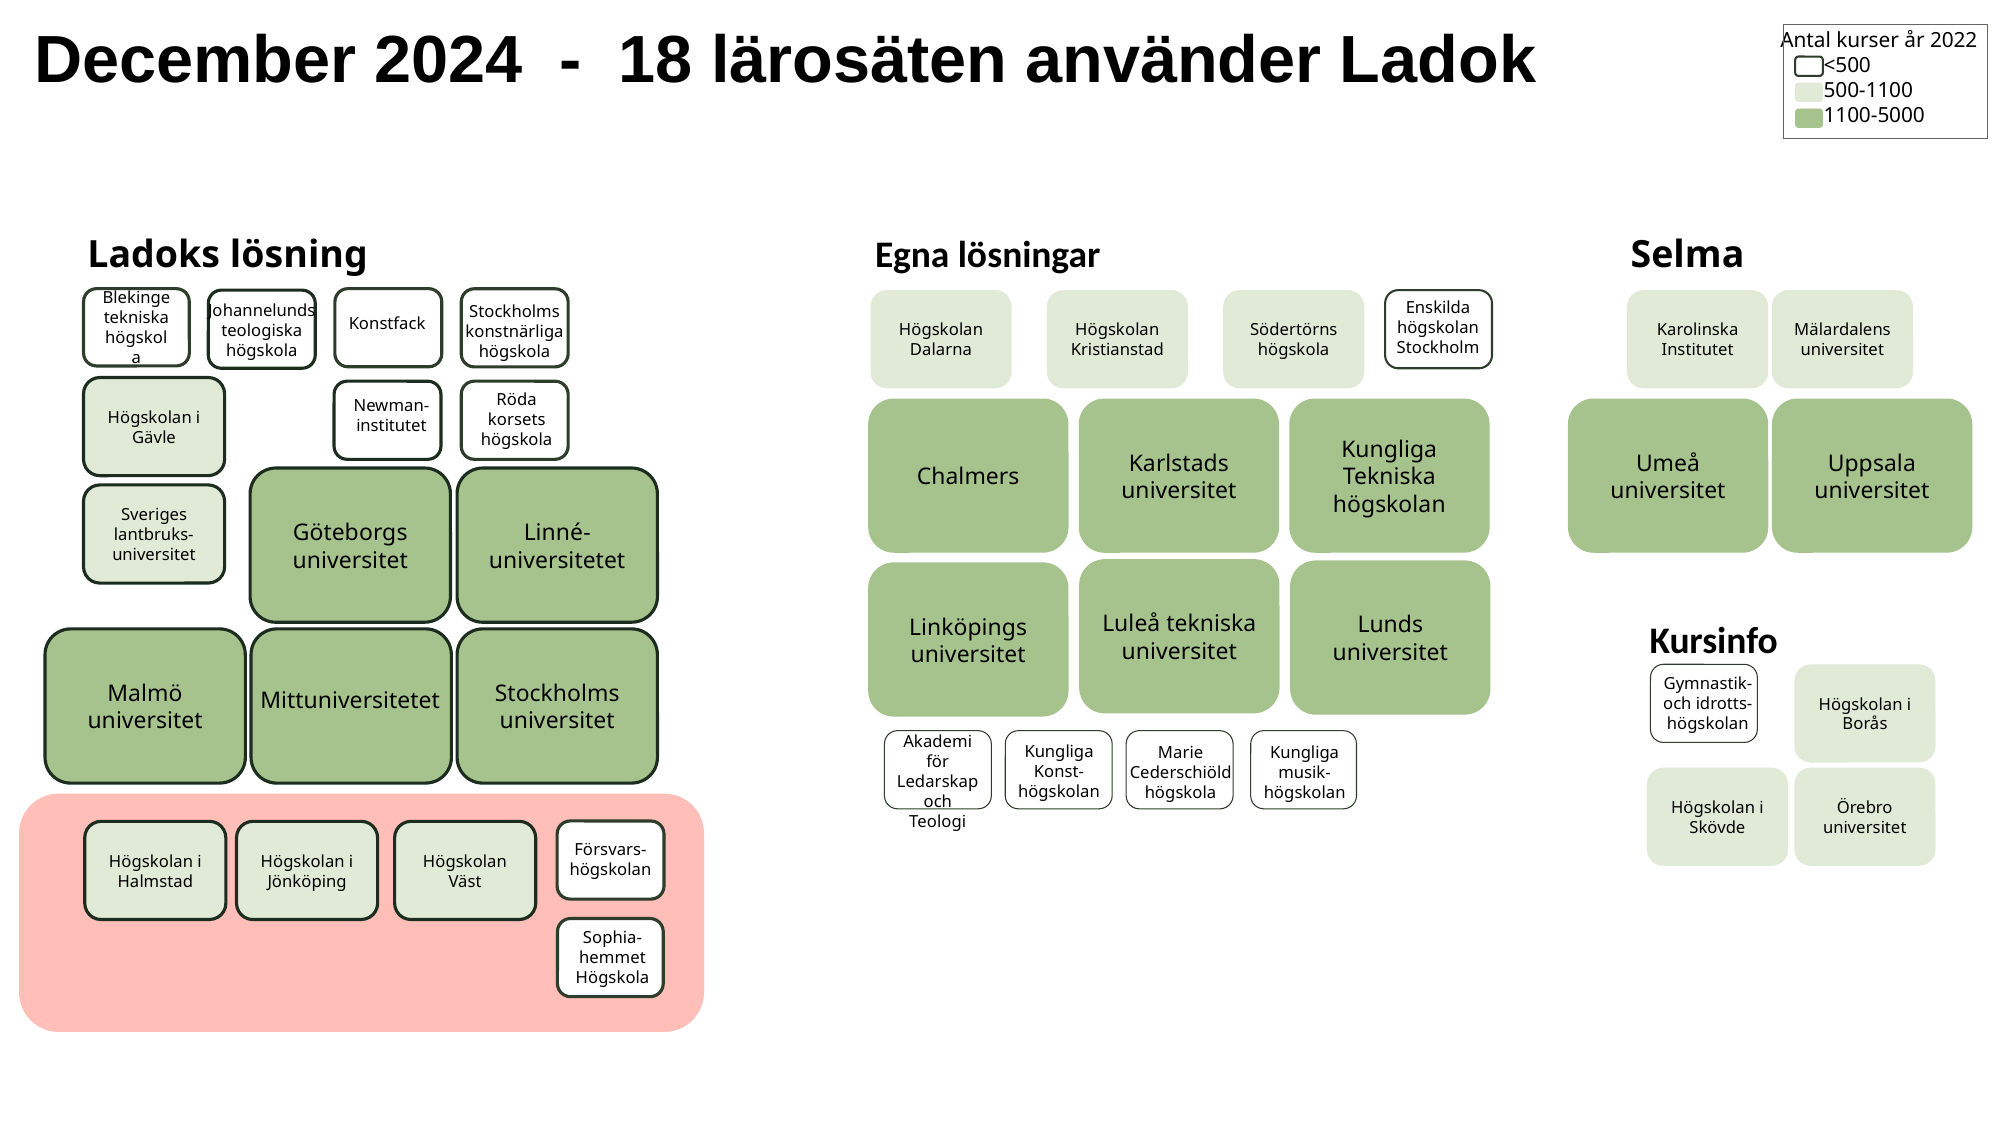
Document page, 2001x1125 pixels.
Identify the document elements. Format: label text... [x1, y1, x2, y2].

text_box Konstfack [327, 305, 447, 340]
text_box Högskolan Dalarna [869, 289, 1013, 390]
text_box Sophia-hemmet Högskola [547, 919, 678, 995]
text_box [556, 887, 665, 901]
text_box Örebro universitet [1793, 766, 1937, 867]
text_box Kursinfo [1634, 609, 1794, 669]
text_box [250, 721, 453, 785]
text_box Mittuniversitetet [222, 678, 479, 721]
text_box Göteborgs universitet [249, 466, 452, 624]
text_box Högskolan i Jönköping [235, 820, 379, 921]
text_box Luleå tekniska universitet [1078, 558, 1281, 715]
text_box [1654, 740, 1754, 744]
text_box Blekinge tekniska högskola [82, 287, 191, 367]
text_box Röda korsets högskola [457, 381, 467, 457]
text_box [460, 380, 570, 461]
text_box Högskolan i Halmstad [83, 820, 227, 921]
text_box [333, 340, 443, 368]
text_box Kungliga Tekniska högskolan [1288, 397, 1491, 554]
text_box [1253, 729, 1354, 734]
text_box Stockholms universitet [456, 627, 659, 785]
text_box Marie Cederschiöld högskola [1107, 734, 1240, 810]
text_box [335, 380, 440, 387]
text_box Gymnastik- och idrotts-högskolan [1643, 665, 1773, 740]
text_box [1009, 729, 1109, 733]
text_box [1388, 365, 1490, 370]
text_box [1129, 729, 1231, 734]
text_box Selma [1615, 222, 1760, 283]
text_box Försvars- högskolan [546, 831, 676, 887]
text_box [332, 443, 442, 461]
text_box Mälardalens universitet [1770, 289, 1915, 390]
text_box Högskolan i Borås [1793, 663, 1937, 764]
text_box Lunds universitet [1289, 559, 1492, 716]
text_box Egna lösningar [860, 222, 1116, 283]
text_box Umeå universitet [1566, 397, 1770, 554]
text_box Karlstads universitet [1077, 397, 1281, 554]
text_box Högskolan i Gävle [82, 376, 226, 477]
text_box Ladoks lösning [72, 222, 383, 283]
text_box Uppsala universitet [1770, 397, 1974, 554]
text_box Antal kurser år 2022 <500 500-1100 1100-5000 [1765, 19, 1992, 135]
text_box Högskolan Kristianstad [1045, 289, 1190, 390]
text_box Enskilda högskolan Stockholm [1373, 289, 1503, 365]
text_box Linné-universitetet [456, 466, 659, 624]
text_box [333, 287, 443, 305]
text_box Högskolan Väst [393, 820, 537, 921]
text_box Sveriges lantbruks- universitet [82, 483, 226, 585]
text_box Kungliga Konst-högskolan [994, 733, 1124, 808]
text_box [1781, 22, 1988, 139]
text_box Kungliga musik-högskolan [1240, 734, 1370, 810]
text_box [449, 288, 580, 371]
text_box Linköpings universitet [867, 561, 1070, 718]
text_box Johannelunds teologiska högskola [191, 292, 333, 368]
text_box [250, 627, 453, 678]
text_box Södertörns högskola [1222, 289, 1366, 390]
text_box Malmö universitet [43, 627, 247, 785]
text_box Newman-institutet [332, 387, 451, 443]
text_box Karolinska Institutet [1626, 289, 1770, 390]
text_box Högskolan i Skövde [1645, 766, 1790, 867]
text_box Chalmers [867, 397, 1070, 554]
text_box Akademi för Ledarskap och Teologi [878, 723, 997, 839]
text_box December 2024 - 18 lärosäten använder Ladok [19, 15, 2000, 106]
text_box Röda korsets högskola [562, 381, 576, 457]
text_box [556, 819, 665, 831]
text_box [17, 791, 706, 1034]
